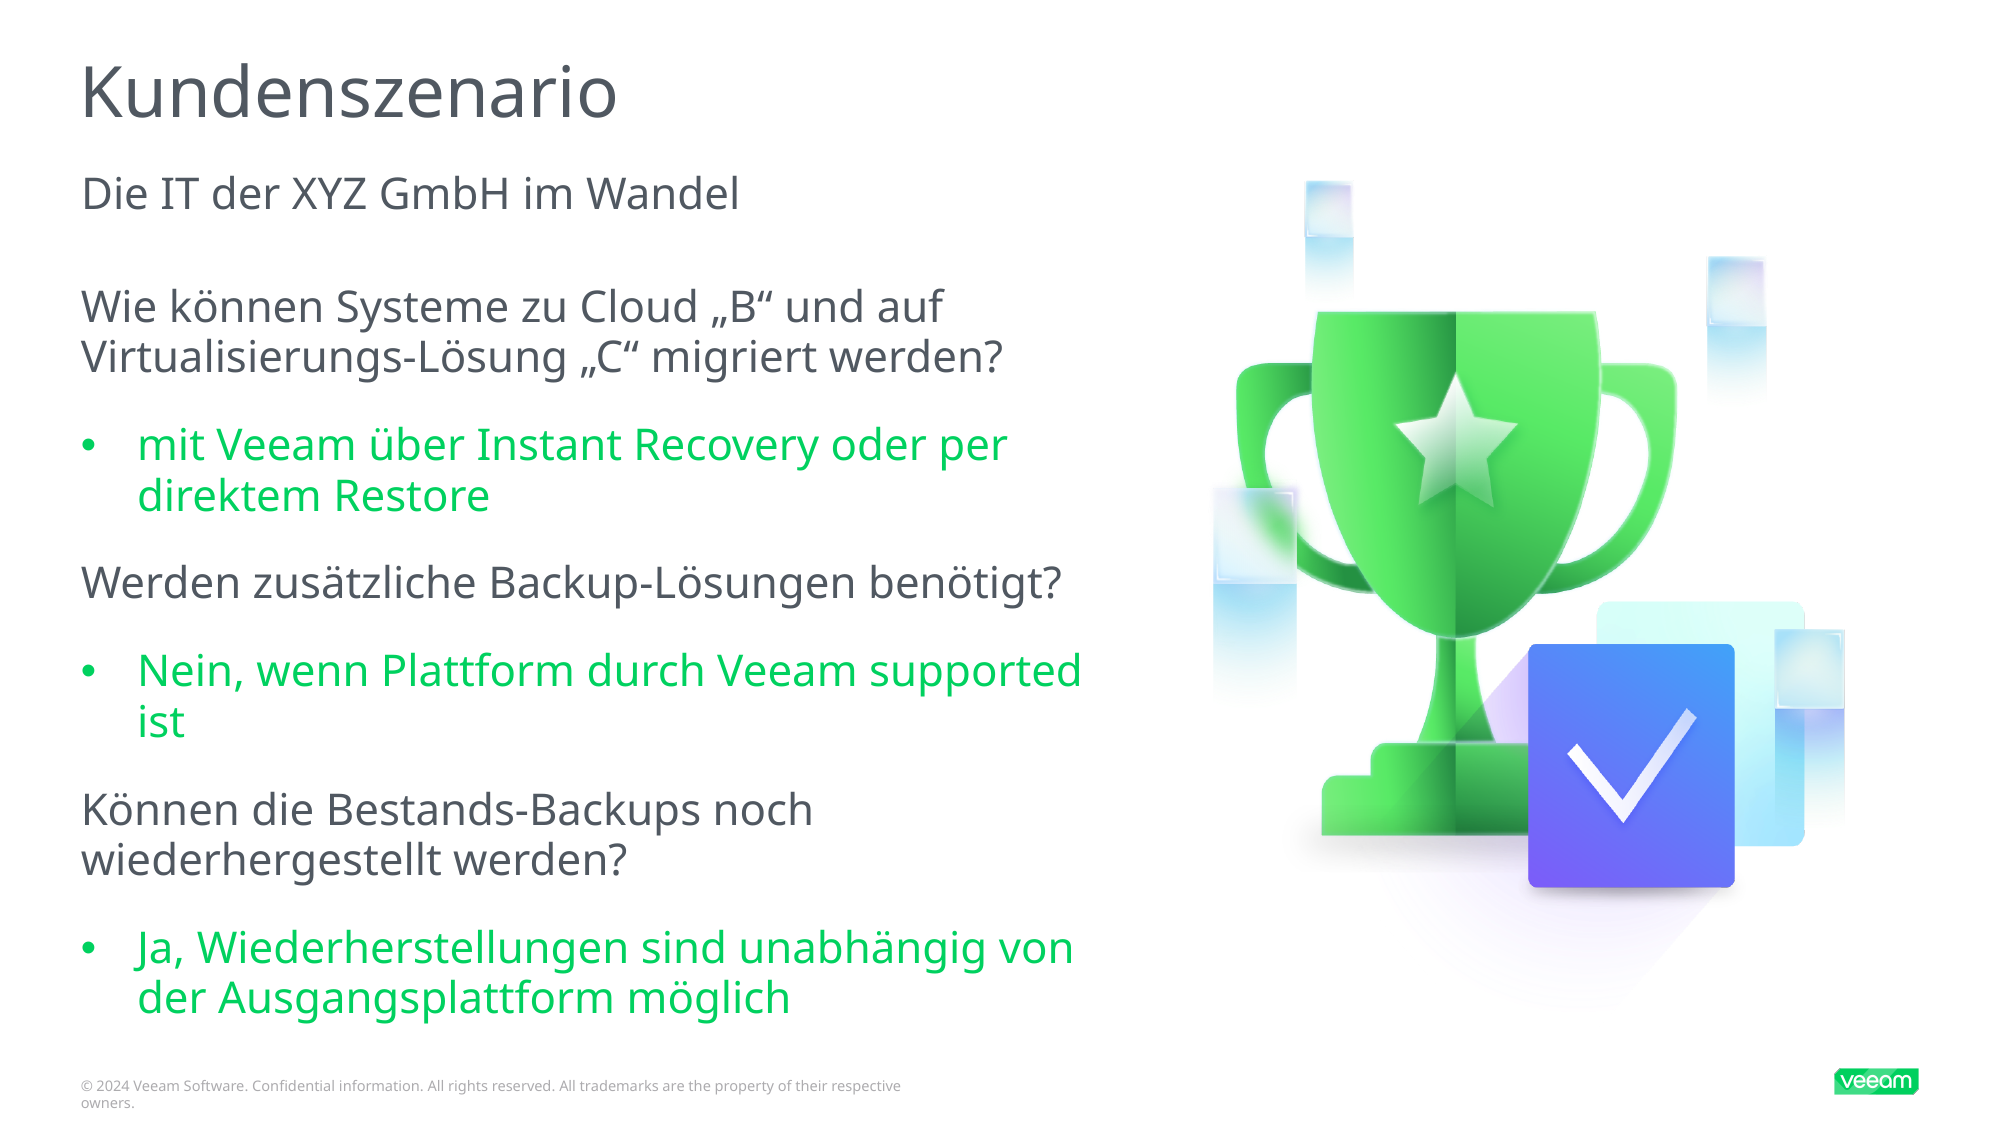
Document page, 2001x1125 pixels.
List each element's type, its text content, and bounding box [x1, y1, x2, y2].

picture [1018, 0, 2000, 1125]
list Wie können Systeme zu Cloud „B“ und auf Virtualisierungs-Lösung „C“ migriert werden? mit Veeam über Instant Recovery oder per direktem Restore Werden zusätzliche Backup-Lösungen benötigt? Nein, wenn Plattform durch Veeam supported ist Können die Bestands-Backups noch wiederhergestellt werden? Ja, Wiederherstellungen sind unabhängig von der Ausgangsplattform möglich [80, 282, 1018, 1012]
subtitle Die IT der XYZ GmbH im Wandel [80, 169, 922, 225]
title Kundenszenario [79, 56, 921, 169]
